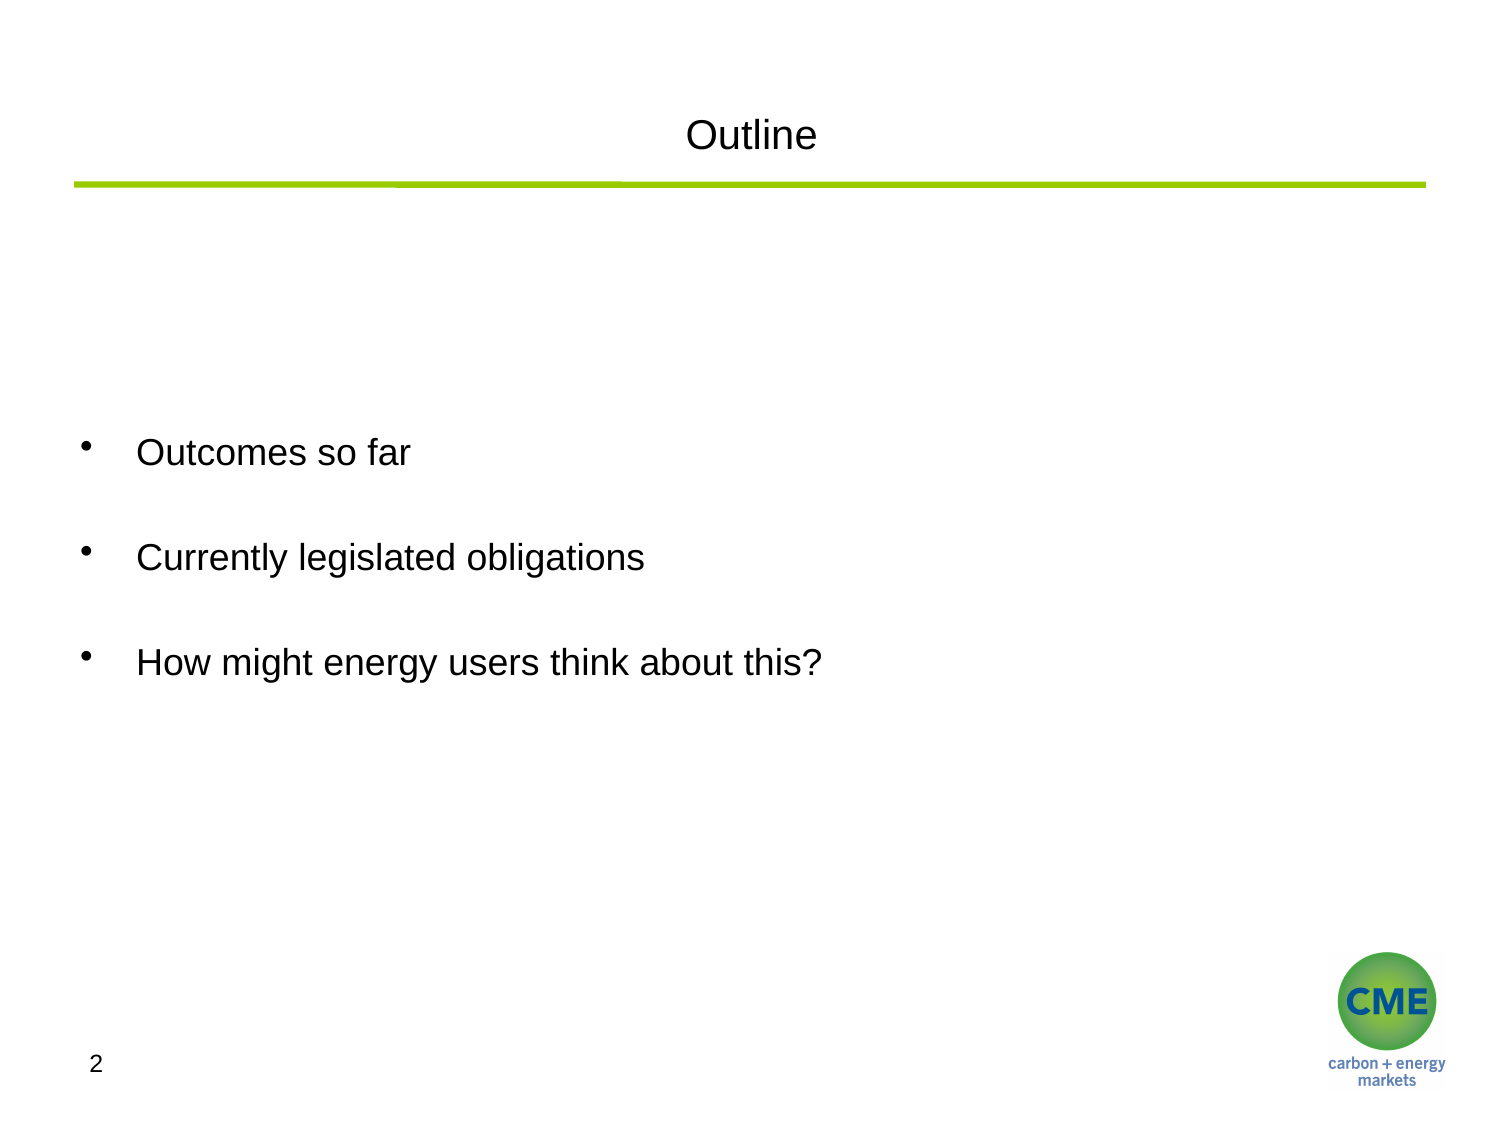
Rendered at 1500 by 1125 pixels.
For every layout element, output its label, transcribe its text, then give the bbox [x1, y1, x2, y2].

slide_number 2 [74, 1009, 195, 1089]
title Outline [76, 78, 1427, 188]
picture [1328, 952, 1446, 1090]
list Outcomes so far Currently legislated obligations How might energy users think about this? [64, 420, 1415, 733]
